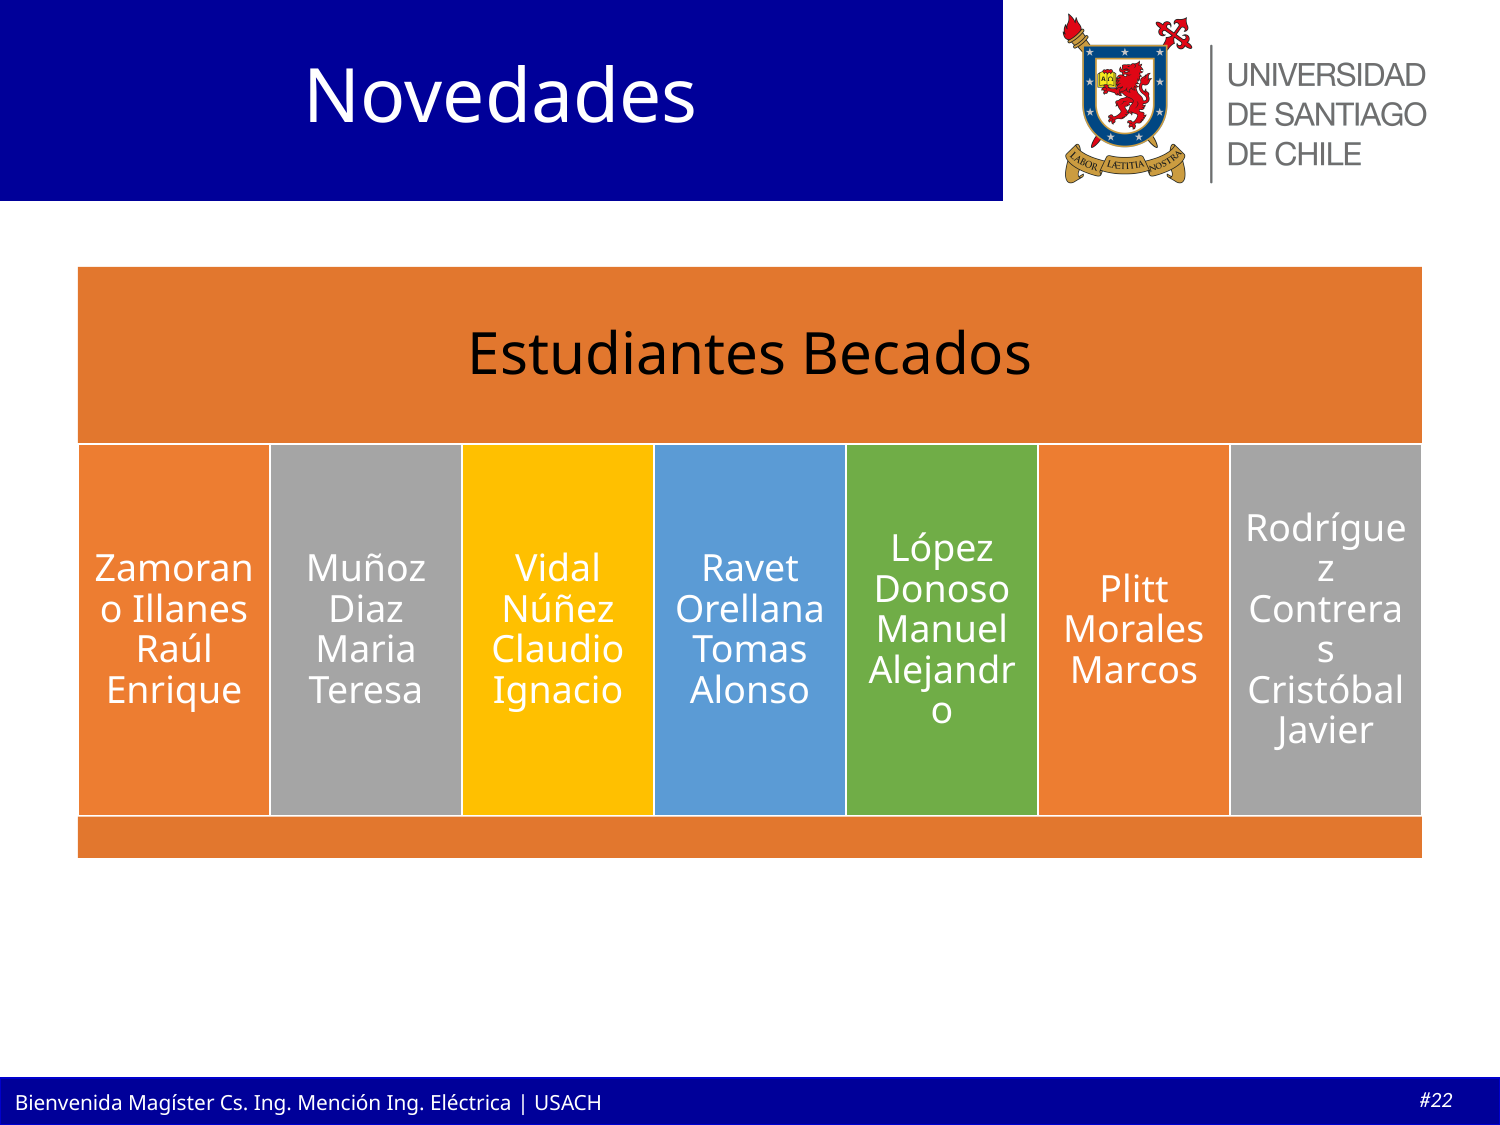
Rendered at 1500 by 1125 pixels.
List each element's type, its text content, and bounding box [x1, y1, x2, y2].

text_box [77, 267, 1422, 858]
text_box [0, 0, 1500, 75]
picture [1043, 75, 1447, 201]
title Novedades [0, 75, 1002, 197]
